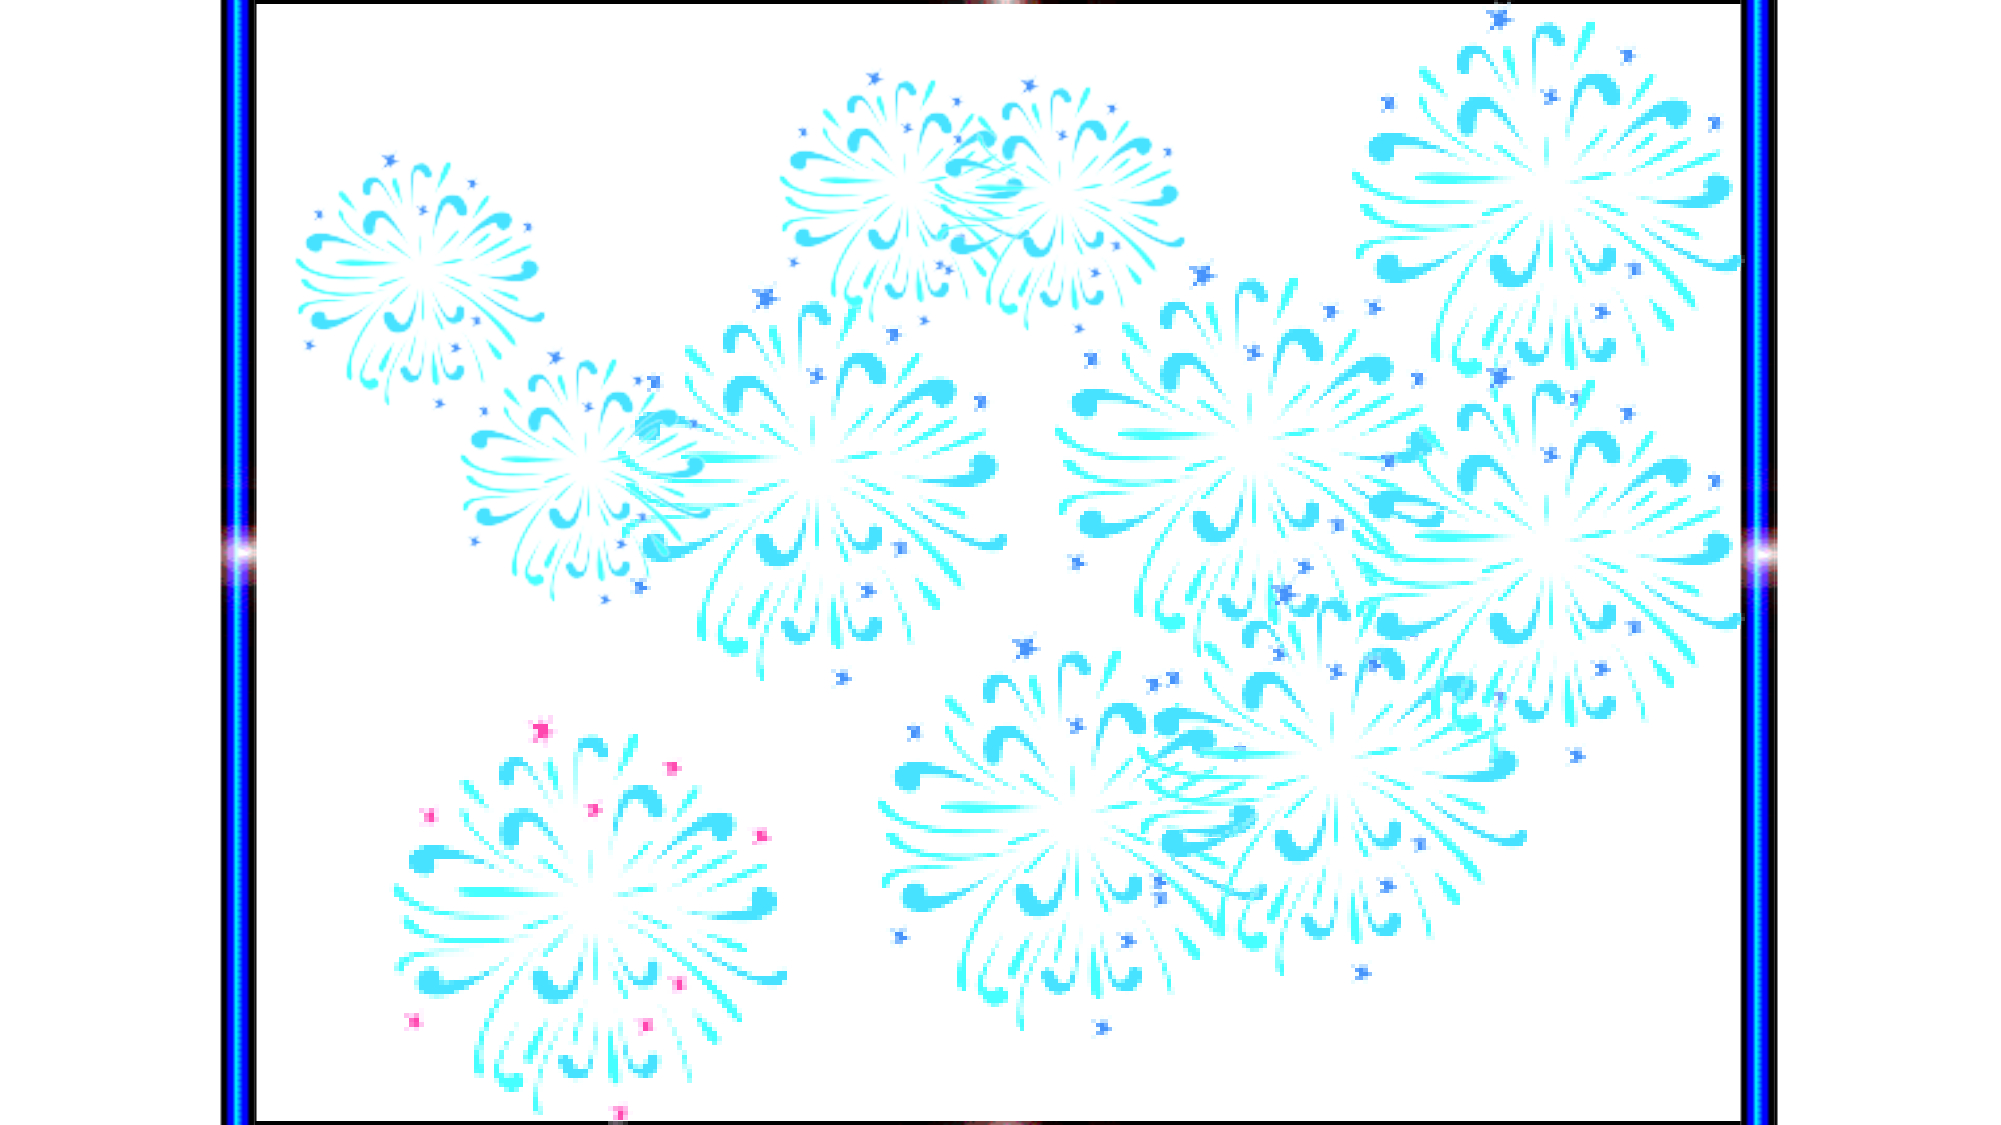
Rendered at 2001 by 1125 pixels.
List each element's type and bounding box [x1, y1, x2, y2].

picture [291, 0, 1750, 1043]
picture [385, 711, 792, 1125]
text_box [220, 0, 1775, 1125]
